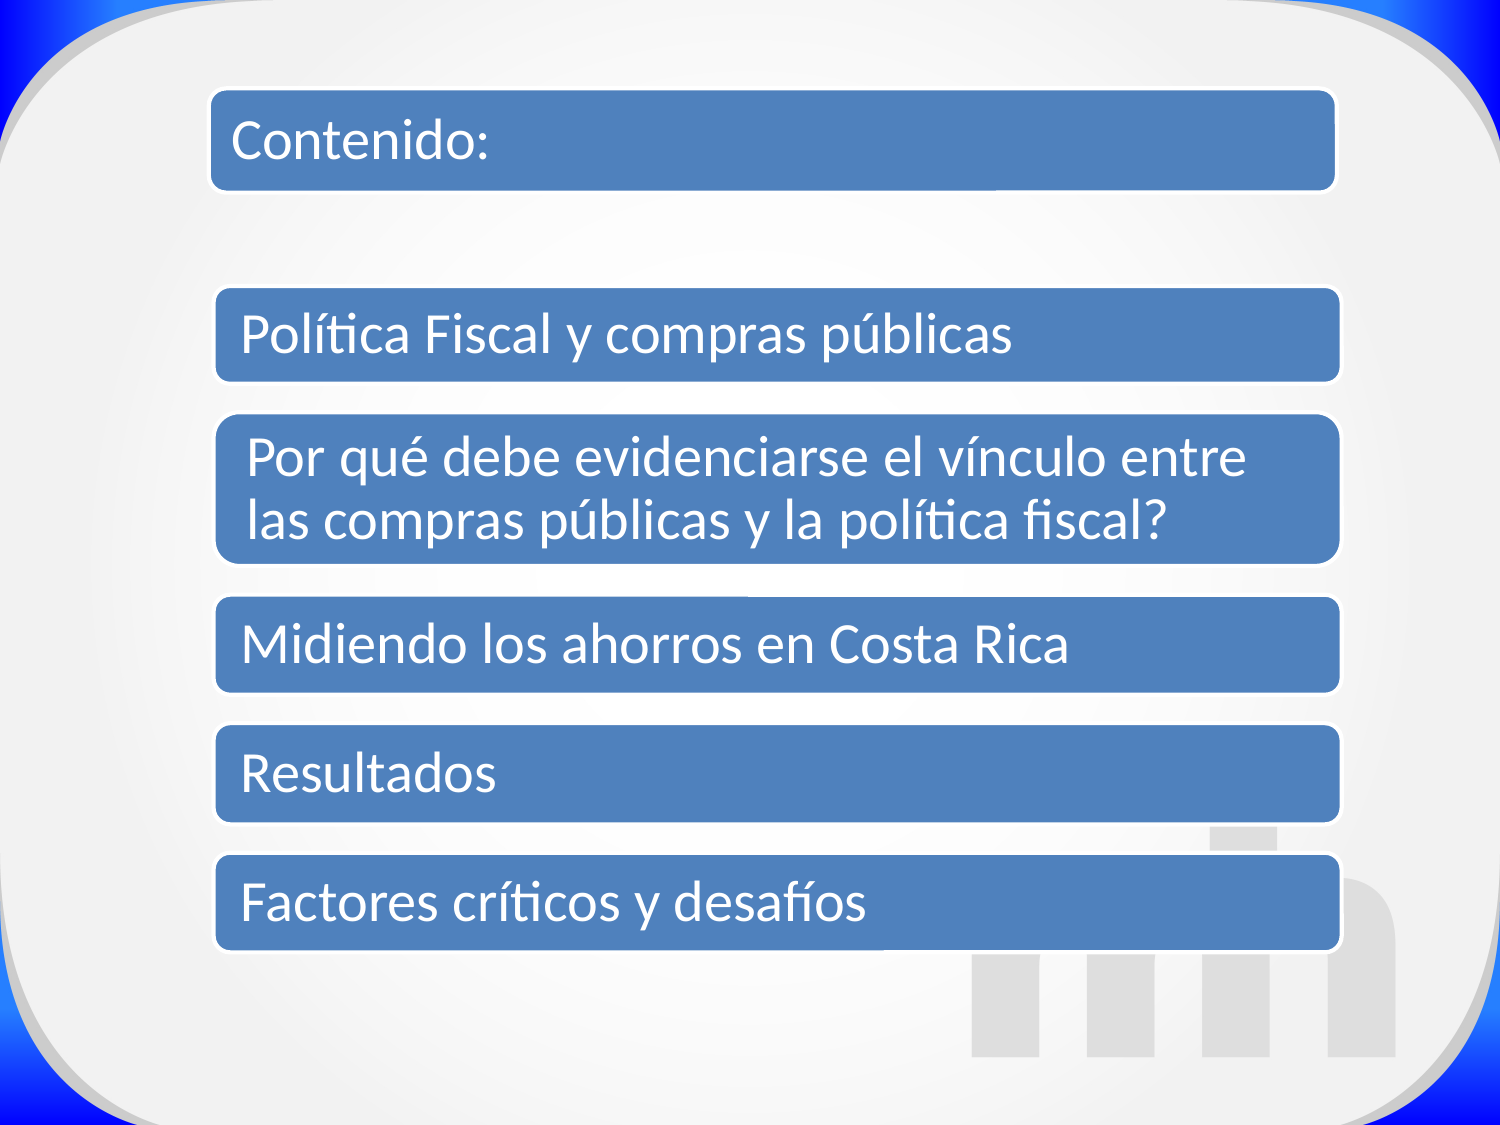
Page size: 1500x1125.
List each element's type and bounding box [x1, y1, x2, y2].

picture [0, 0, 1500, 1125]
text_box [213, 285, 1342, 953]
text_box [208, 88, 1338, 193]
